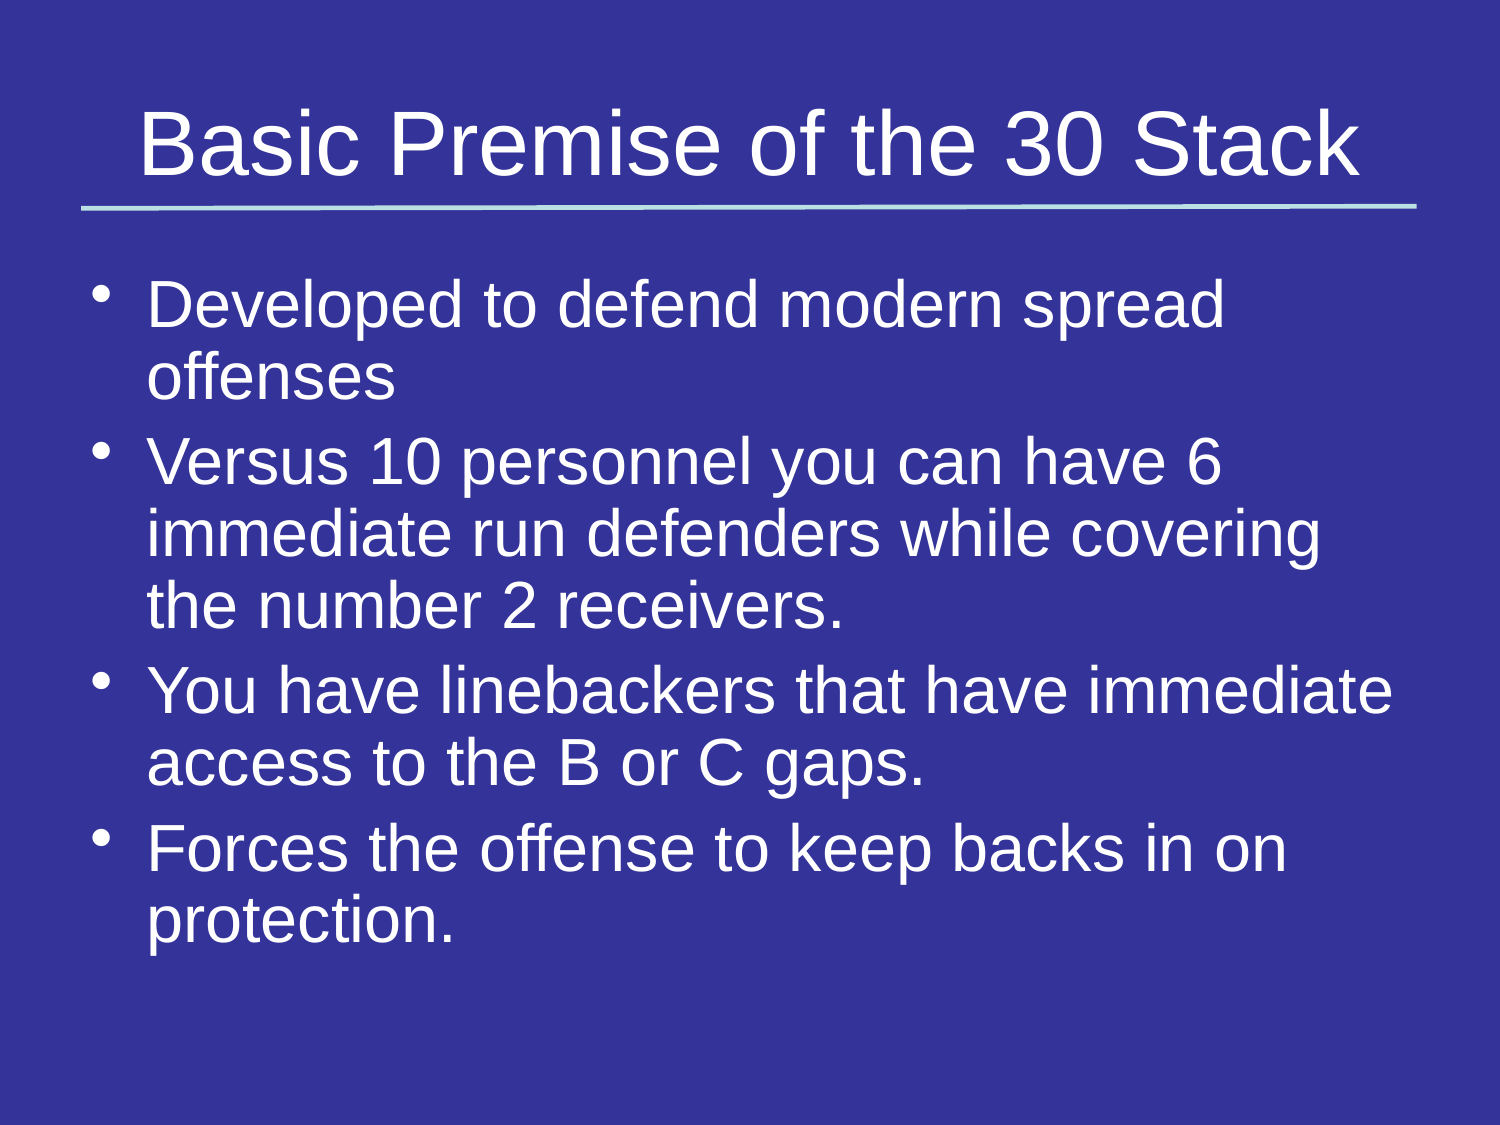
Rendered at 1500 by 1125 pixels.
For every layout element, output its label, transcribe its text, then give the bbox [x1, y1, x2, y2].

title Basic Premise of the 30 Stack [74, 44, 1426, 233]
list Developed to defend modern spread offenses Versus 10 personnel you can have 6 immediate run defenders while covering the number 2 receivers. You have linebackers that have immediate access to the B or C gaps. Forces the offense to keep backs in on protection. [74, 262, 1426, 1006]
